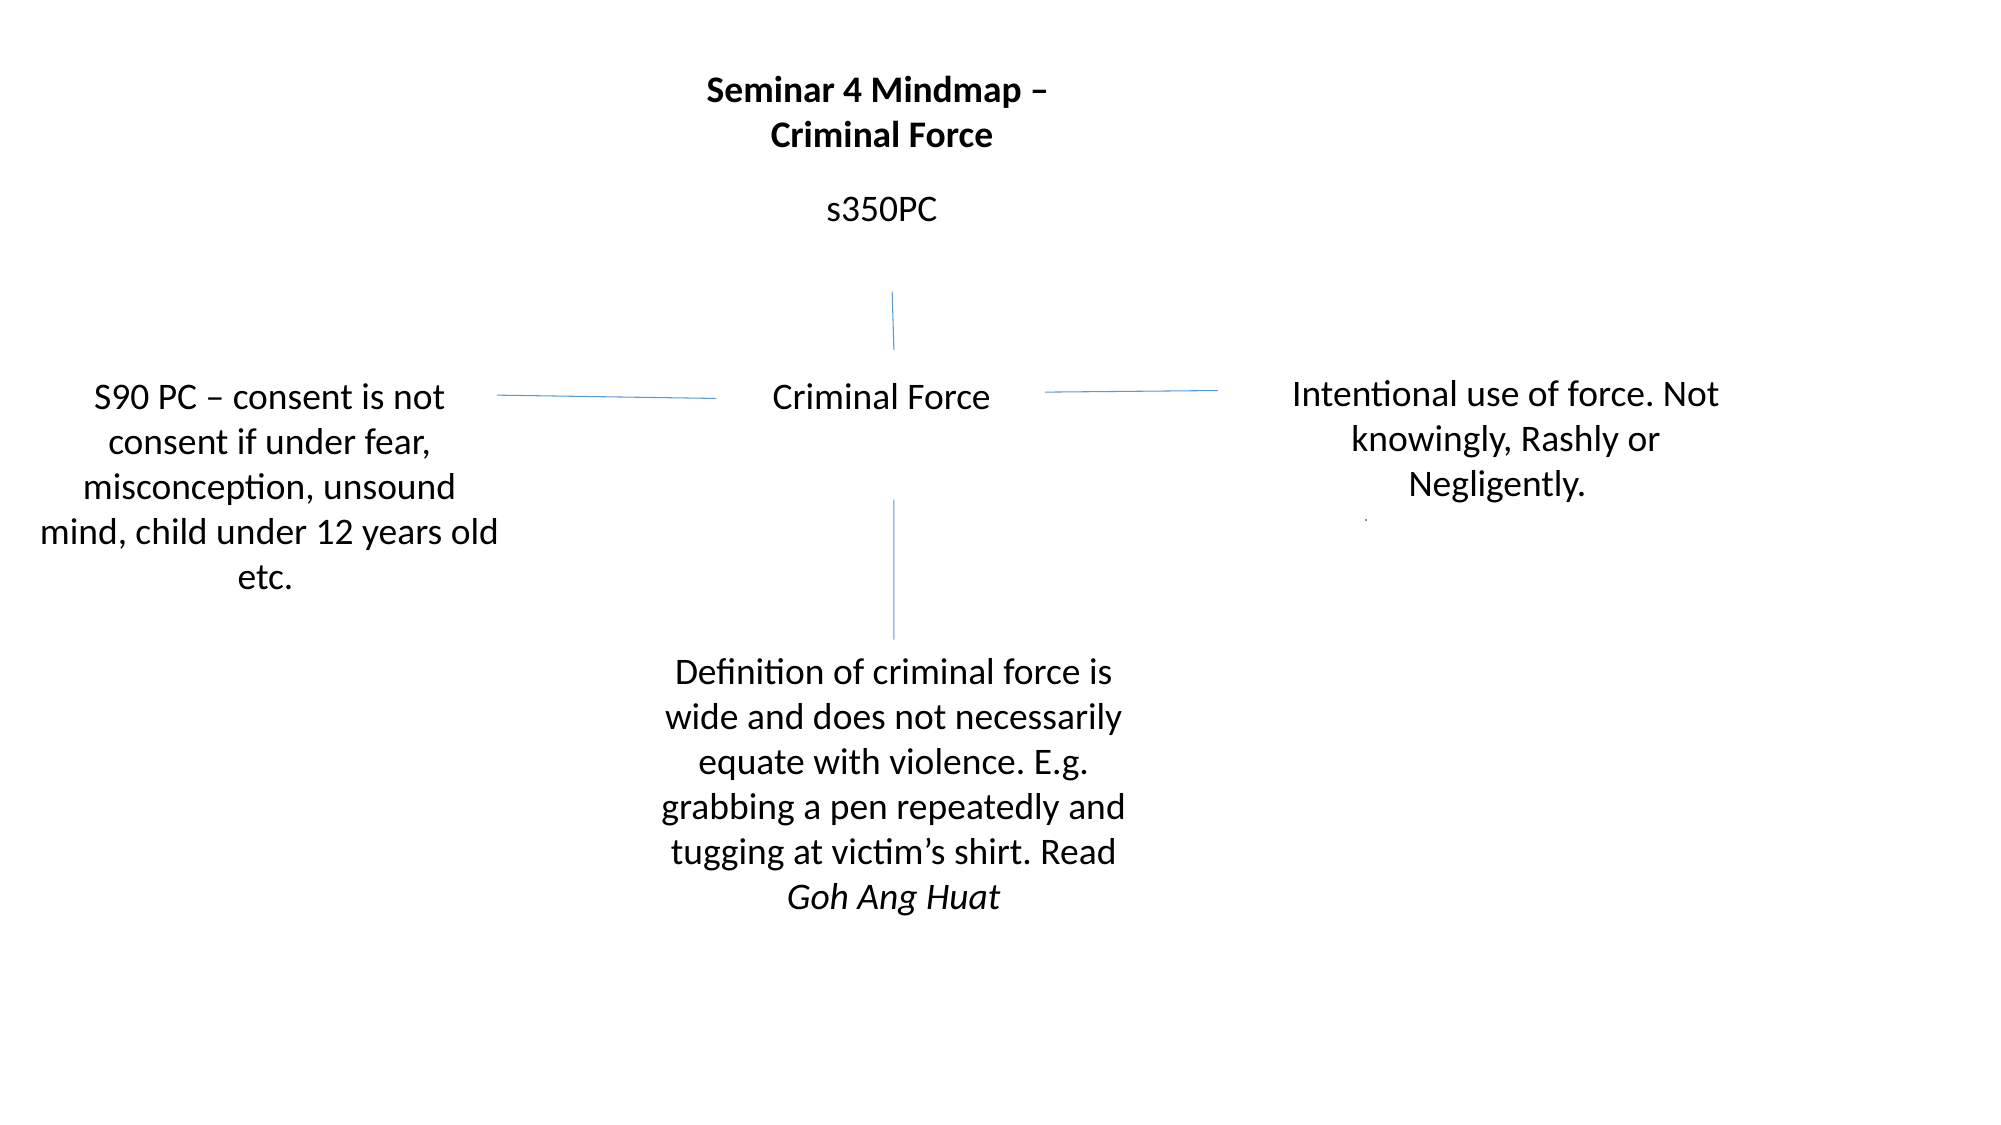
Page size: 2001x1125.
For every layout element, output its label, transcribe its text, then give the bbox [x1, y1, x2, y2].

text_box Seminar 4 Mindmap – Criminal Force [600, 57, 1165, 163]
text_box S90 PC – consent is not consent if under fear, misconception, unsound mind, child under 12 years old etc. [20, 364, 520, 605]
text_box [497, 395, 717, 399]
text_box Criminal Force [632, 364, 1132, 425]
text_box s350PC [632, 176, 1132, 237]
text_box Intentional use of force. Not knowingly, Rashly or Negligently. [1256, 361, 1756, 512]
text_box Definition of criminal force is wide and does not necessarily equate with violence. E.g. grabbing a pen repeatedly and tugging at victim’s shirt. Read Goh Ang Huat [644, 639, 1144, 925]
